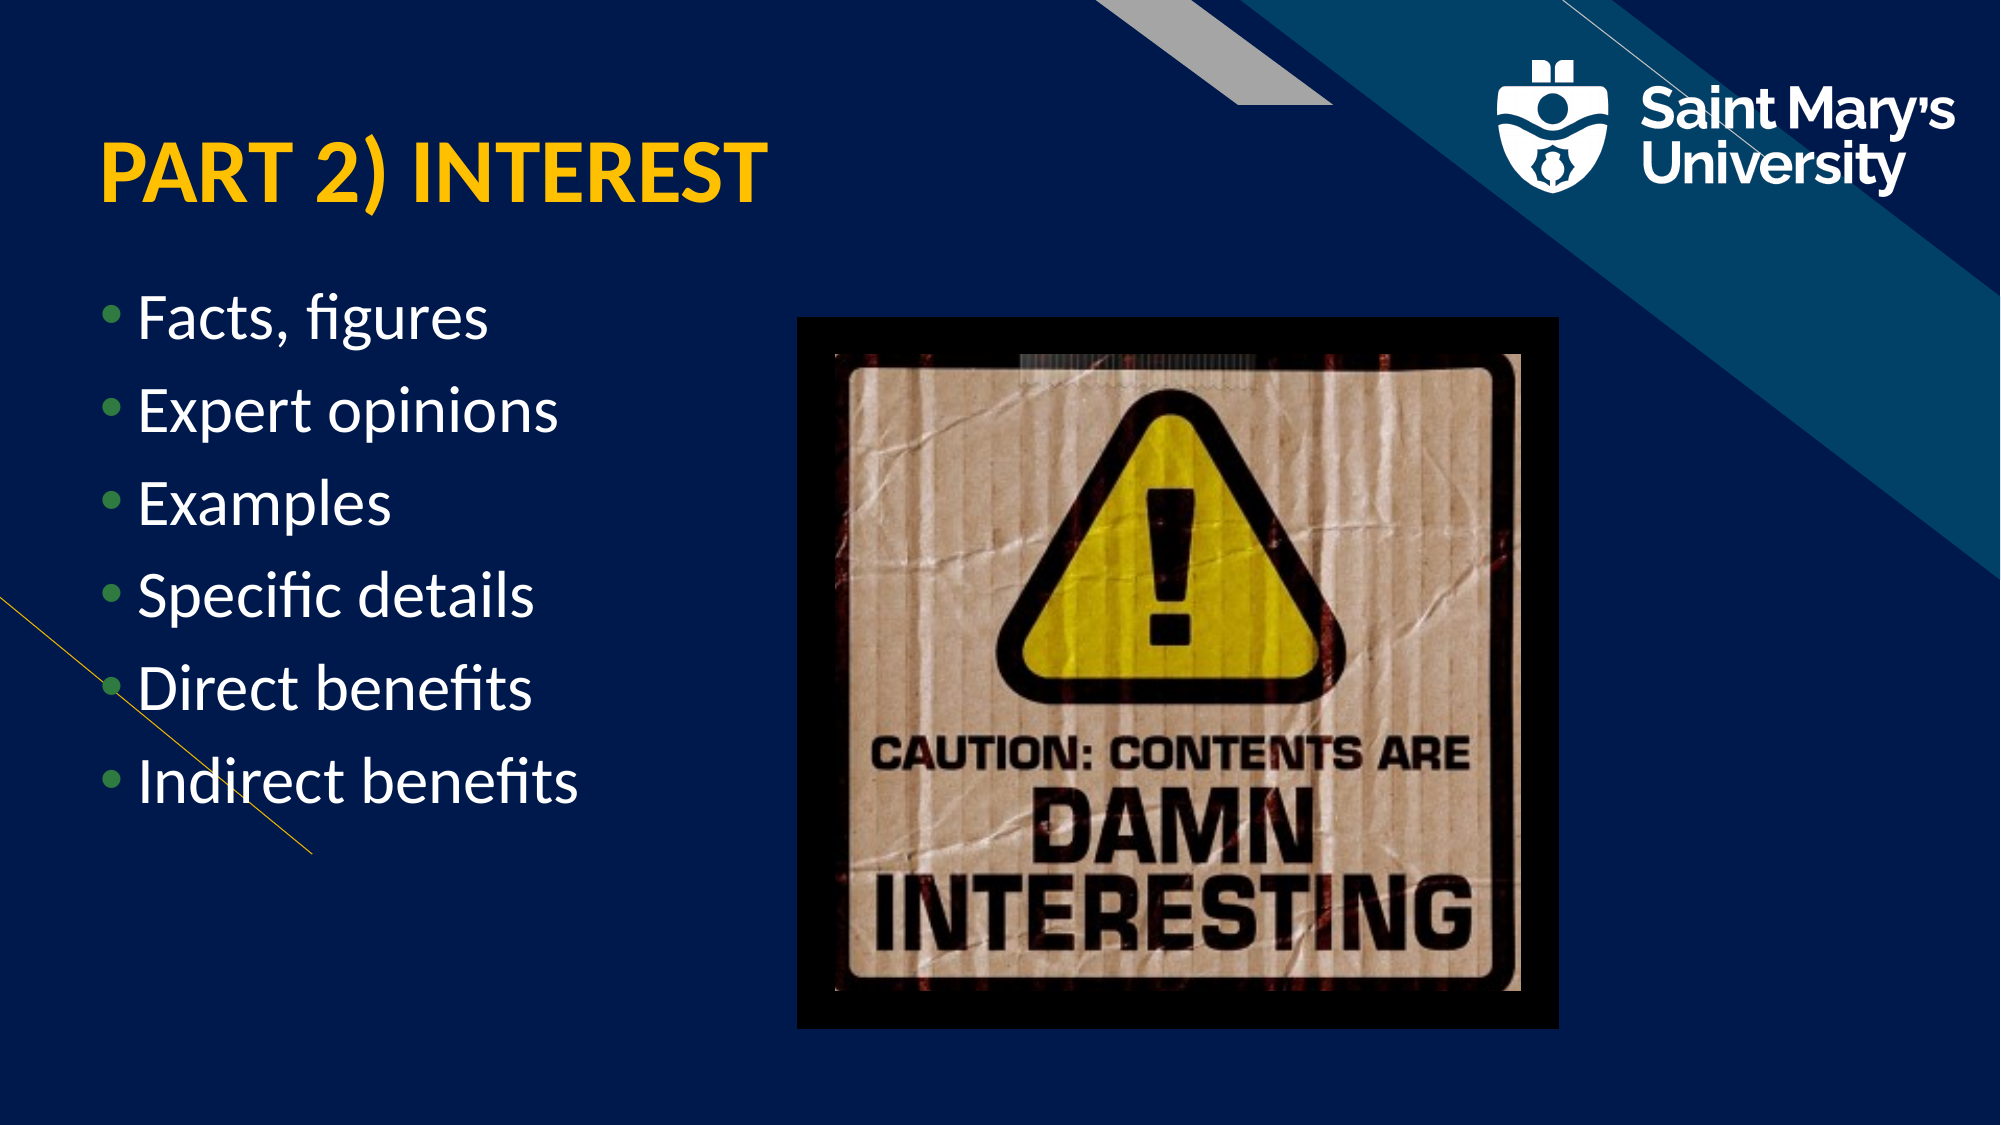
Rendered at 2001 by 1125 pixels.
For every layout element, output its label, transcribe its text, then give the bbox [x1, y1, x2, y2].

list Facts, figures Expert opinions Examples Specific details Direct benefits Indirect benefits [85, 274, 1863, 1014]
picture [834, 354, 1522, 991]
title PART 2) INTEREST [85, 34, 1453, 223]
picture [1497, 60, 1955, 197]
